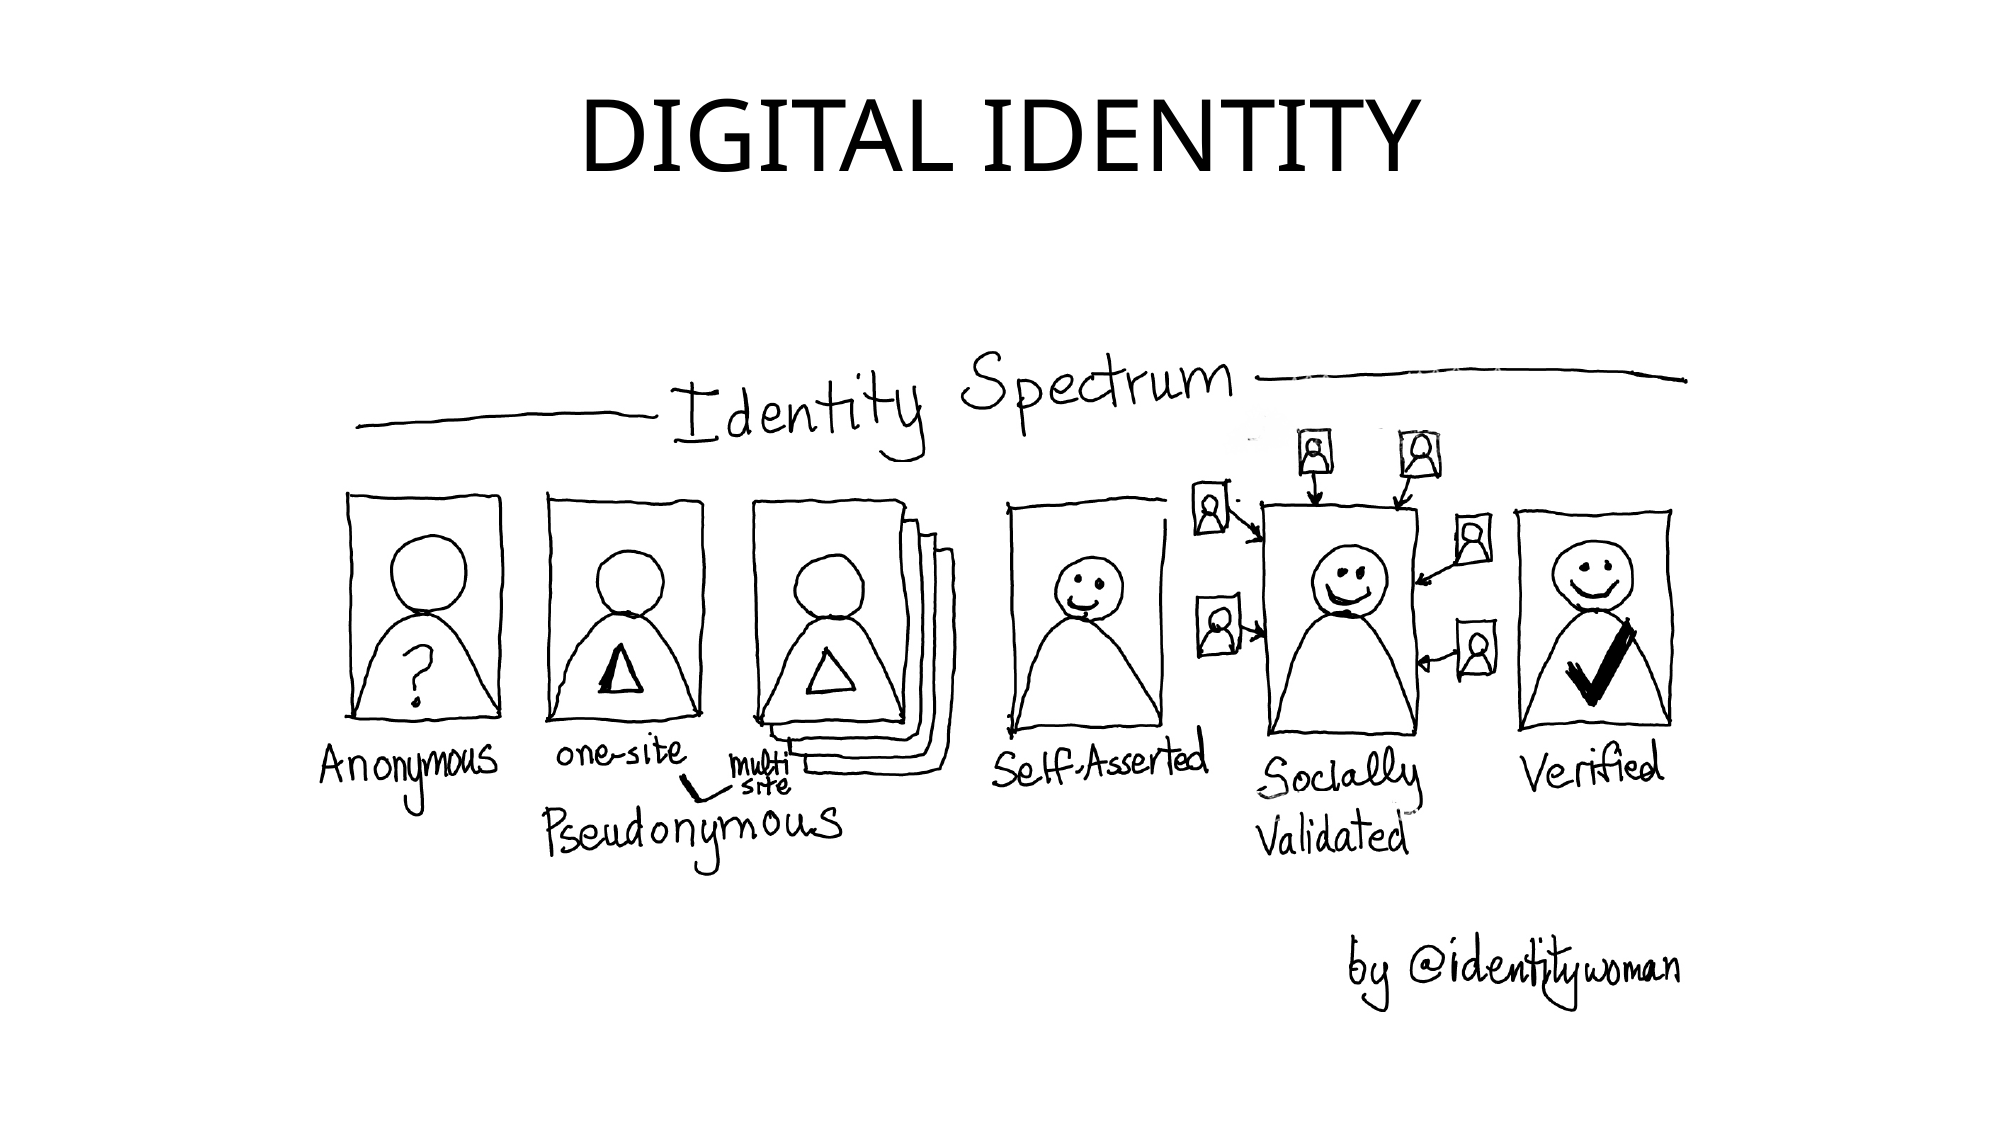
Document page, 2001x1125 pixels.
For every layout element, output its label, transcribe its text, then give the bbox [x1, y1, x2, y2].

title DIGITAL IDENTITY [137, 47, 1863, 201]
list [296, 305, 1704, 1035]
